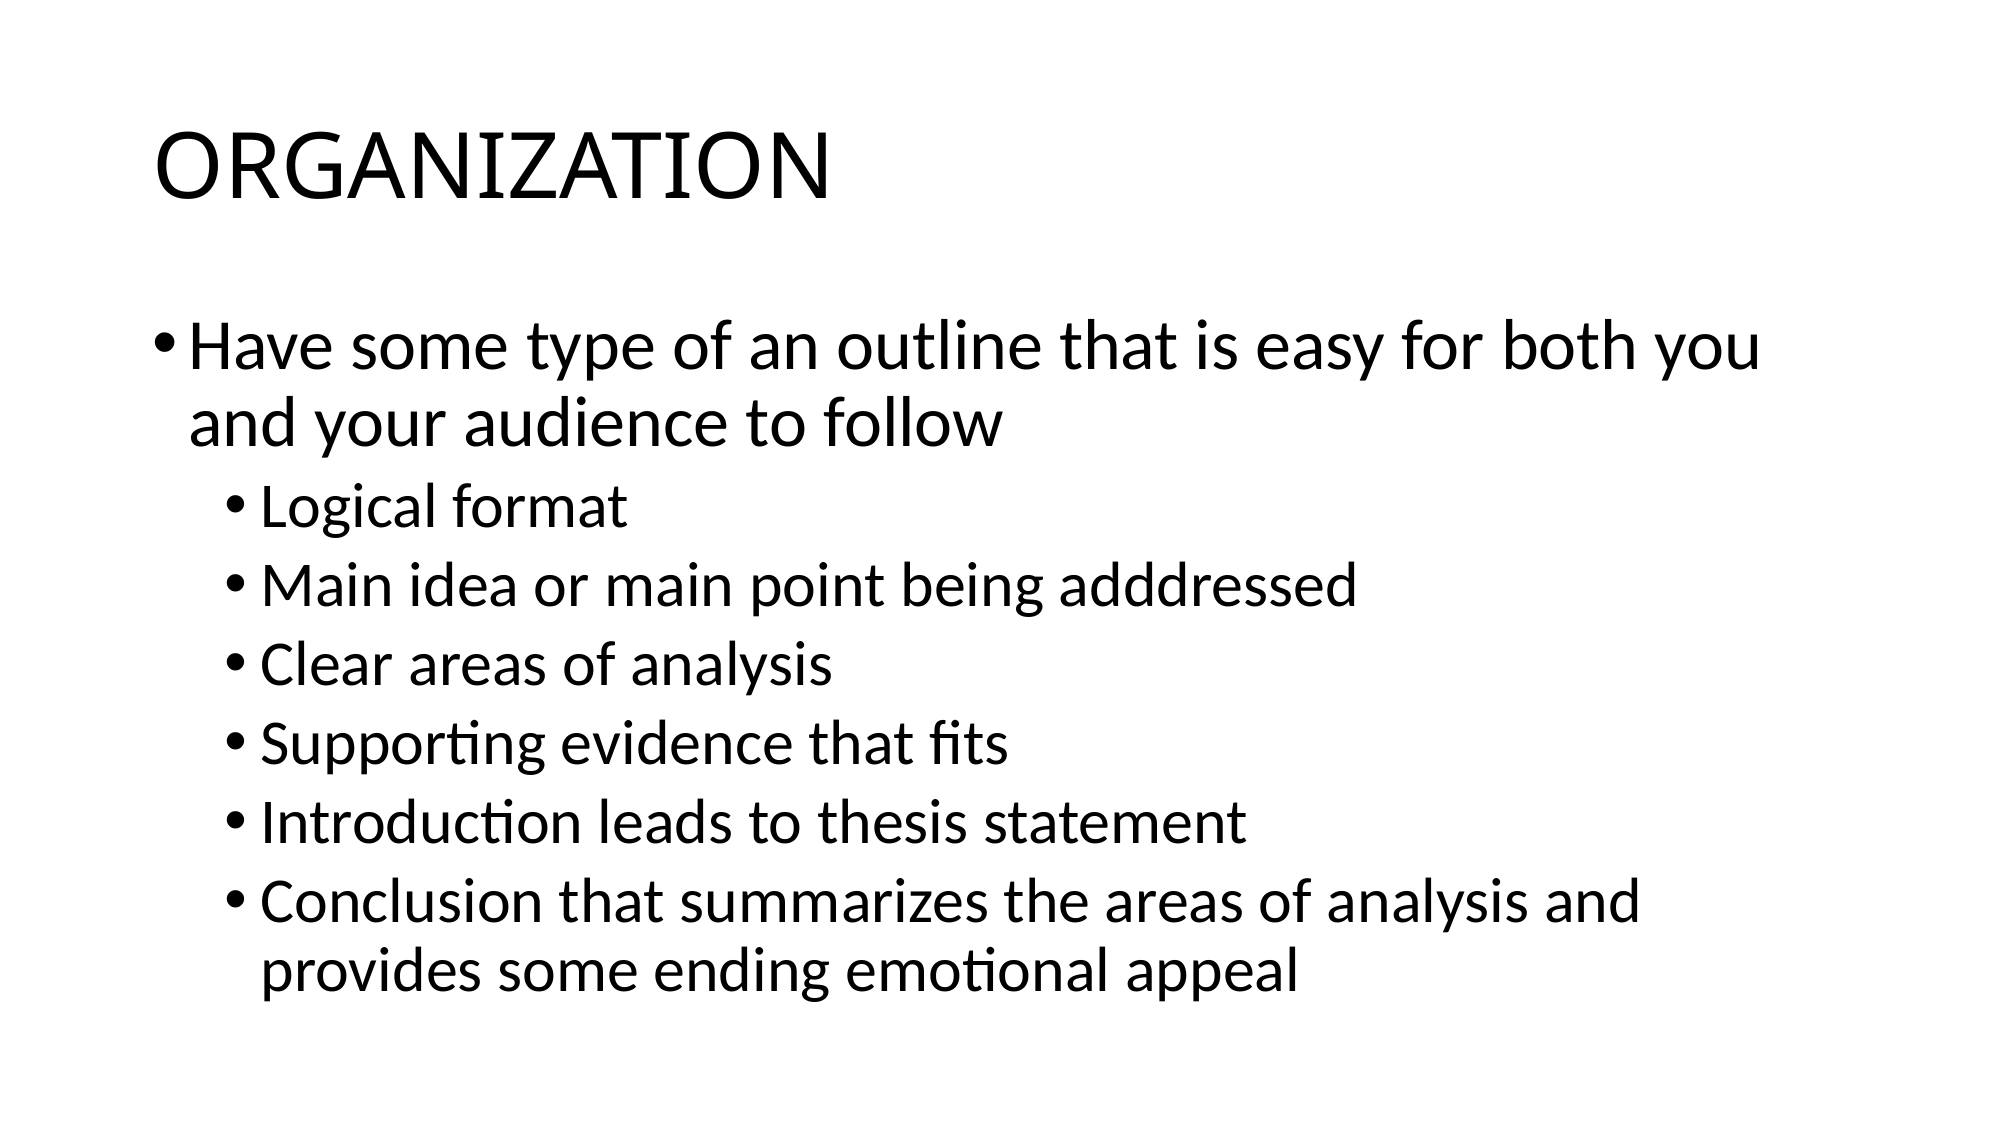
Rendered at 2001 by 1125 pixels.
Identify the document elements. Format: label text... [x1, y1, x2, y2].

list Have some type of an outline that is easy for both you and your audience to follow Logical format Main idea or main point being adddressed Clear areas of analysis Supporting evidence that fits Introduction leads to thesis statement Conclusion that summarizes the areas of analysis and provides some ending emotional appeal [137, 299, 1863, 1014]
title ORGANIZATION [137, 59, 1863, 278]
